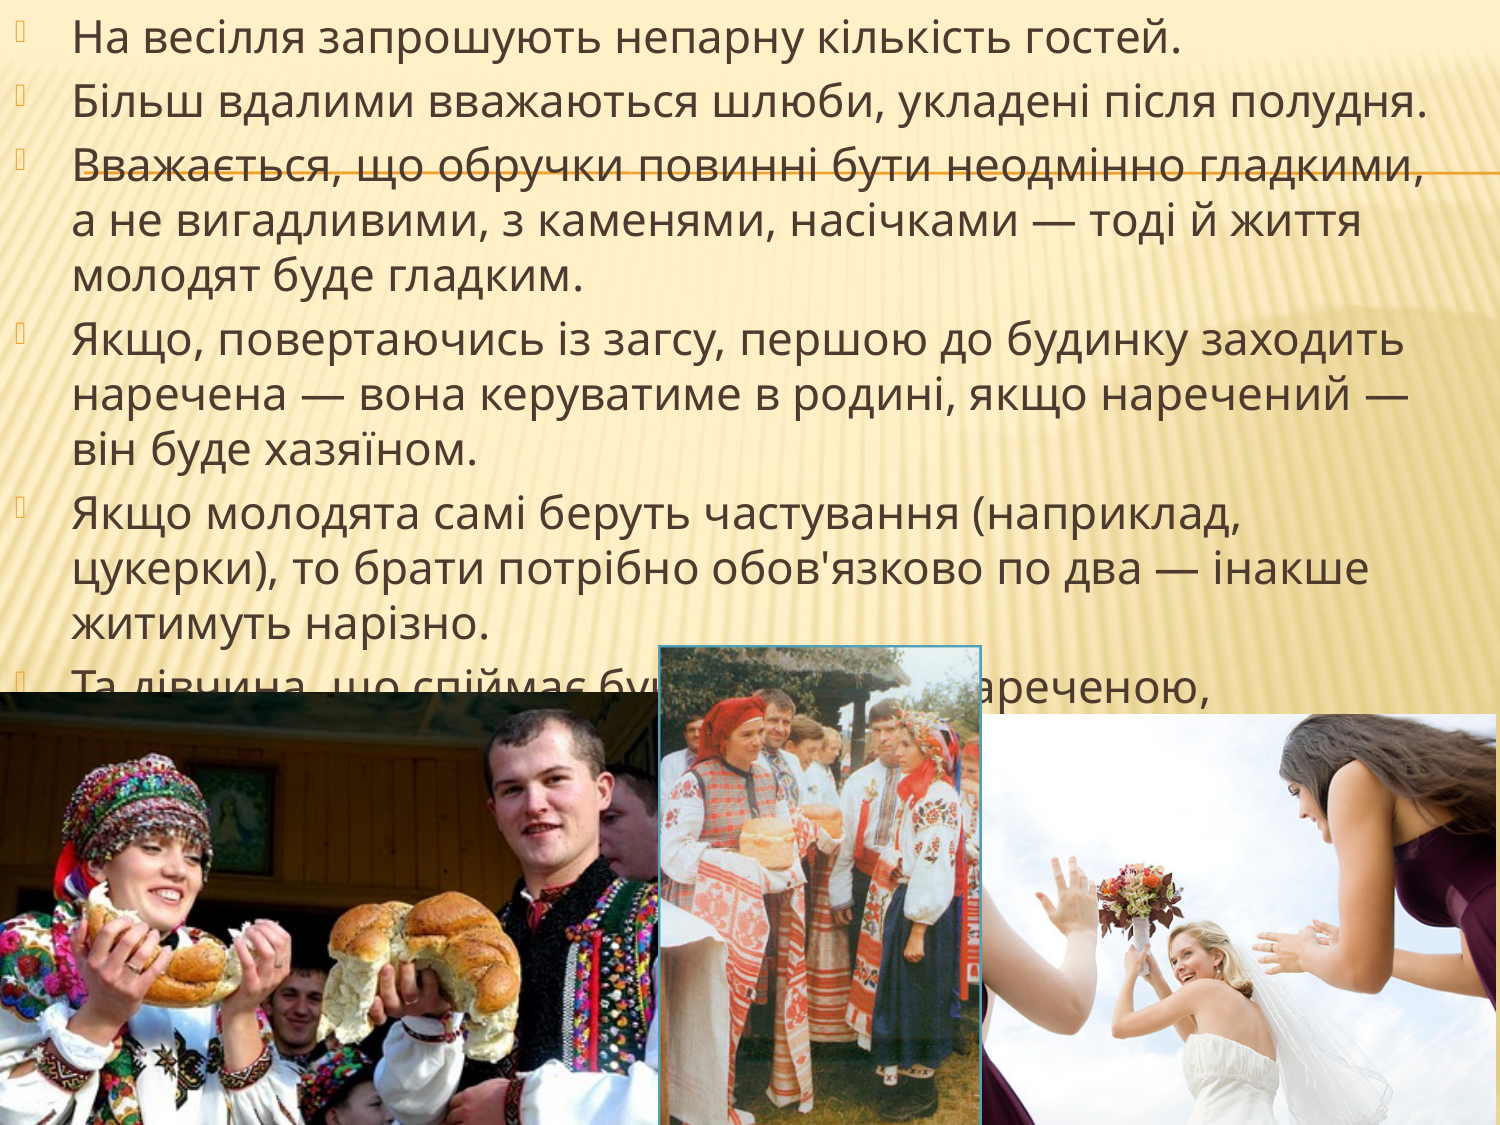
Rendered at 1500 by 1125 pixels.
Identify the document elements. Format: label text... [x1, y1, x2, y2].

list На весілля запрошують непарну кількість гостей. Більш вдалими вважаються шлюби, укладені після полудня. Вважається, що обручки повинні бути неодмінно гладкими, а не вигадливими, з каменями, насічками — тоді й життя молодят буде гладким. Якщо, повертаючись із загсу, першою до будинку заходить наречена — вона керуватиме в родині, якщо нарече­ний — він буде хазяїном. Якщо молодята самі беруть частування (наприклад, цукерки), то брати потрібно обов'язково по два — інакше житимуть нарізно. Та дівчина, що спіймає букет, кинутий нареченою, наступною вийде заміж. [0, 0, 1475, 712]
picture [983, 714, 1496, 1125]
picture [0, 692, 655, 1125]
picture [657, 644, 982, 1125]
